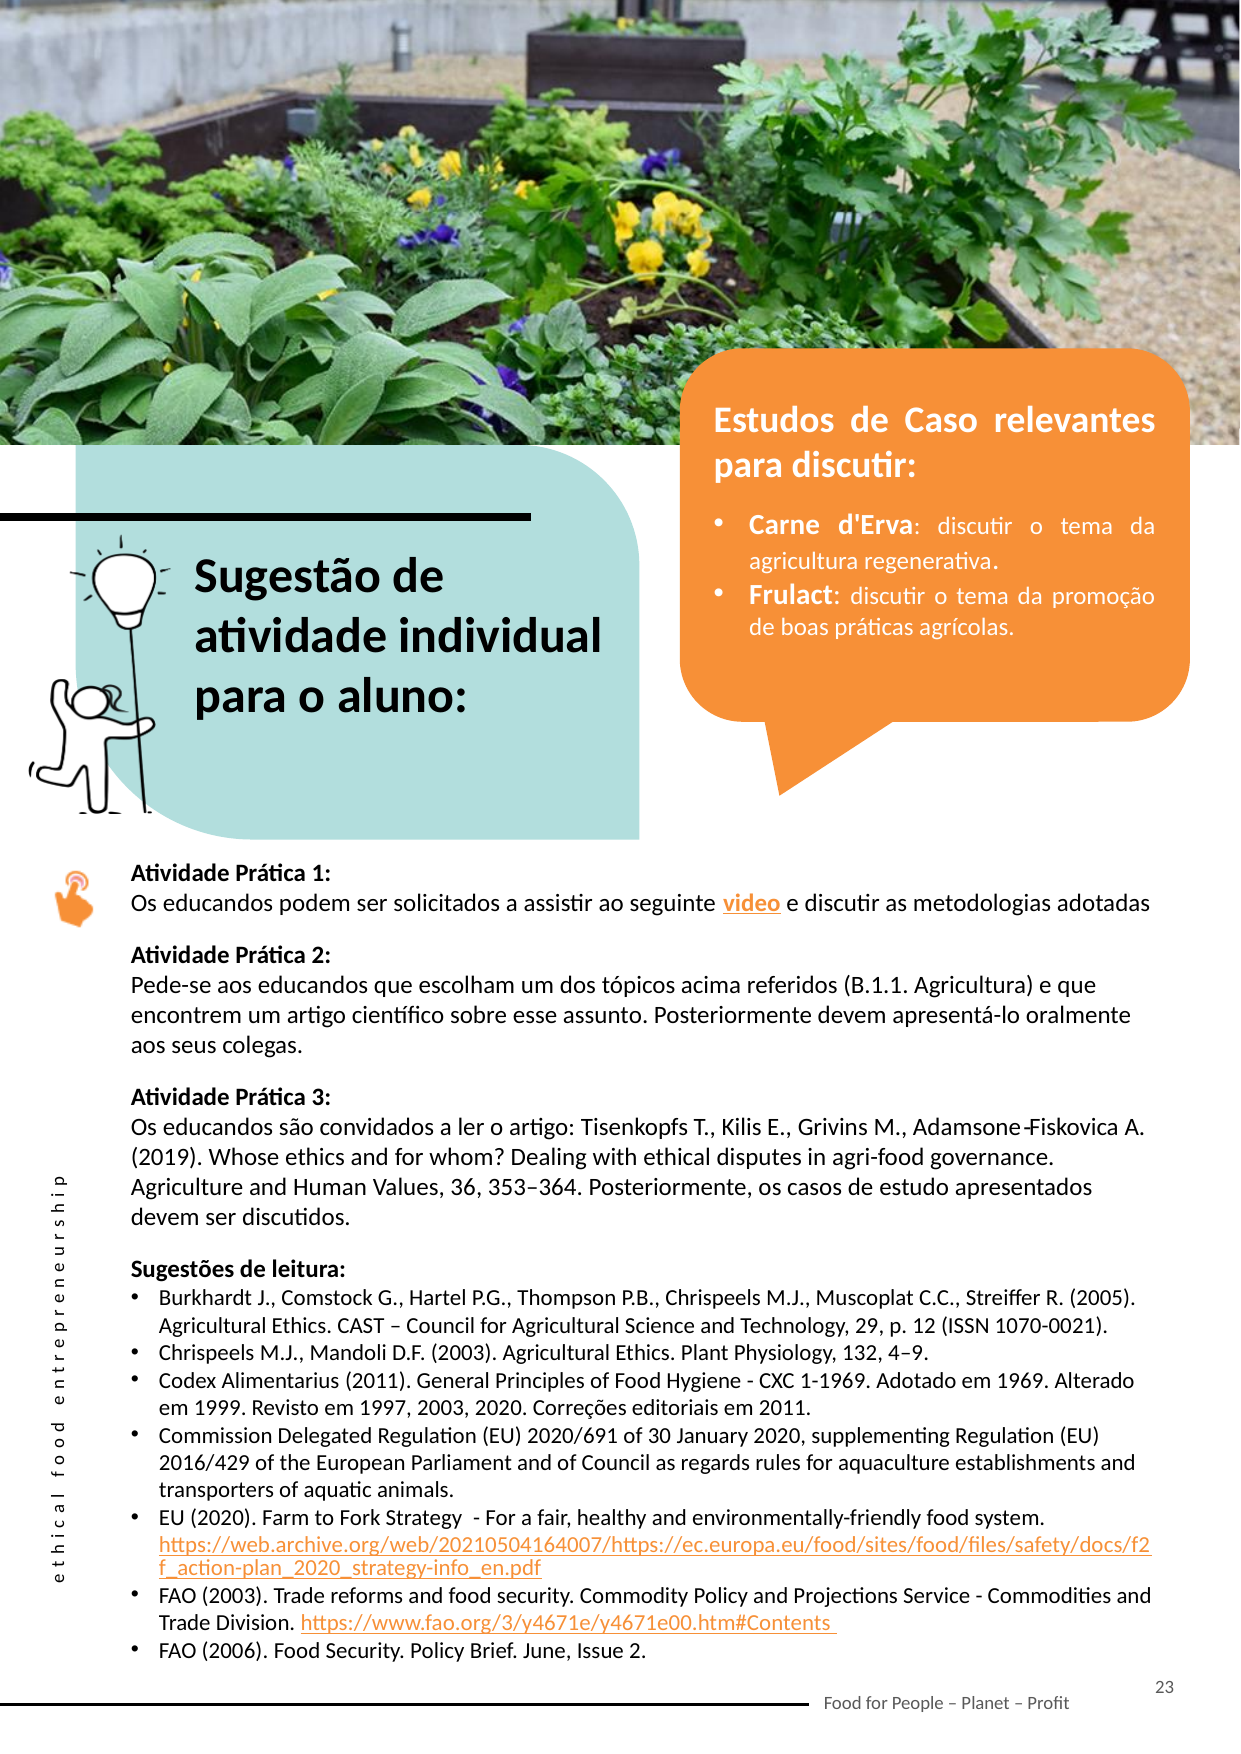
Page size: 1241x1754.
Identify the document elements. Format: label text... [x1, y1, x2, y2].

text_box Estudos de Caso relevantes para discutir: Carne d'Erva: discutir o tema da agricultura regenerativa. Frulact: discutir o tema da promoção de boas práticas agrícolas. [679, 445, 1190, 796]
picture [34, 856, 116, 935]
picture [22, 521, 171, 814]
list Sugestão de atividade individual para o aluno: [179, 535, 621, 797]
picture [0, 0, 1241, 445]
list Atividade Prática 1: Os educandos podem ser solicitados a assistir ao seguinte video e discutir as metodologias adotadas Atividade Prática 2: Pede-se aos educandos que escolham um dos tópicos acima referidos (B.1.1. Agricultura) e que encontrem um artigo científico sobre esse assunto. Posteriormente devem apresentá-lo oralmente aos seus colegas. Atividade Prática 3: Os educandos são convidados a ler o artigo: Tisenkopfs T., Kilis E., Grivins M., Adamsone‑Fiskovica A. (2019). Whose ethics and for whom? Dealing with ethical disputes in agri-food governance. Agriculture and Human Values, 36, 353–364. Posteriormente, os casos de estudo apresentados devem ser discutidos. Sugestões de leitura: Burkhardt J., Comstock G., Hartel P.G., Thompson P.B., Chrispeels M.J., Muscoplat C.C., Streiffer R. (2005). Agricultural Ethics. CAST – Council for Agricultural Science and Technology, 29, p. 12 (ISSN 1070-0021). Chrispeels M.J., Mandoli D.F. (2003). Agricultural Ethics. Plant Physiology, 132, 4–9. Codex Alimentarius (2011). General Principles of Food Hygiene - CXC 1-1969. Adotado em 1969. Alterado em 1999. Revisto em 1997, 2003, 2020. Correções editoriais em 2011. Commission Delegated Regulation (EU) 2020/691 of 30 January 2020, supplementing Regulation (EU) 2016/429 of the European Parliament and of Council as regards rules for aquaculture establishments and transporters of aquatic animals. EU (2020). Farm to Fork Strategy - For a fair, healthy and environmentally-friendly food system. https://web.archive.org/web/20210504164007/https://ec.europa.eu/food/sites/food/files/safety/docs/f2f_action-plan_2020_strategy-info_en.pdf FAO (2003). Trade reforms and food security. Commodity Policy and Projections Service - Commodities and Trade Division. https://www.fao.org/3/y4671e/y4671e00.htm#Contents FAO (2006). Food Security. Policy Brief. June, Issue 2. [115, 848, 1169, 1649]
slide_number 23 [1017, 1648, 1189, 1725]
